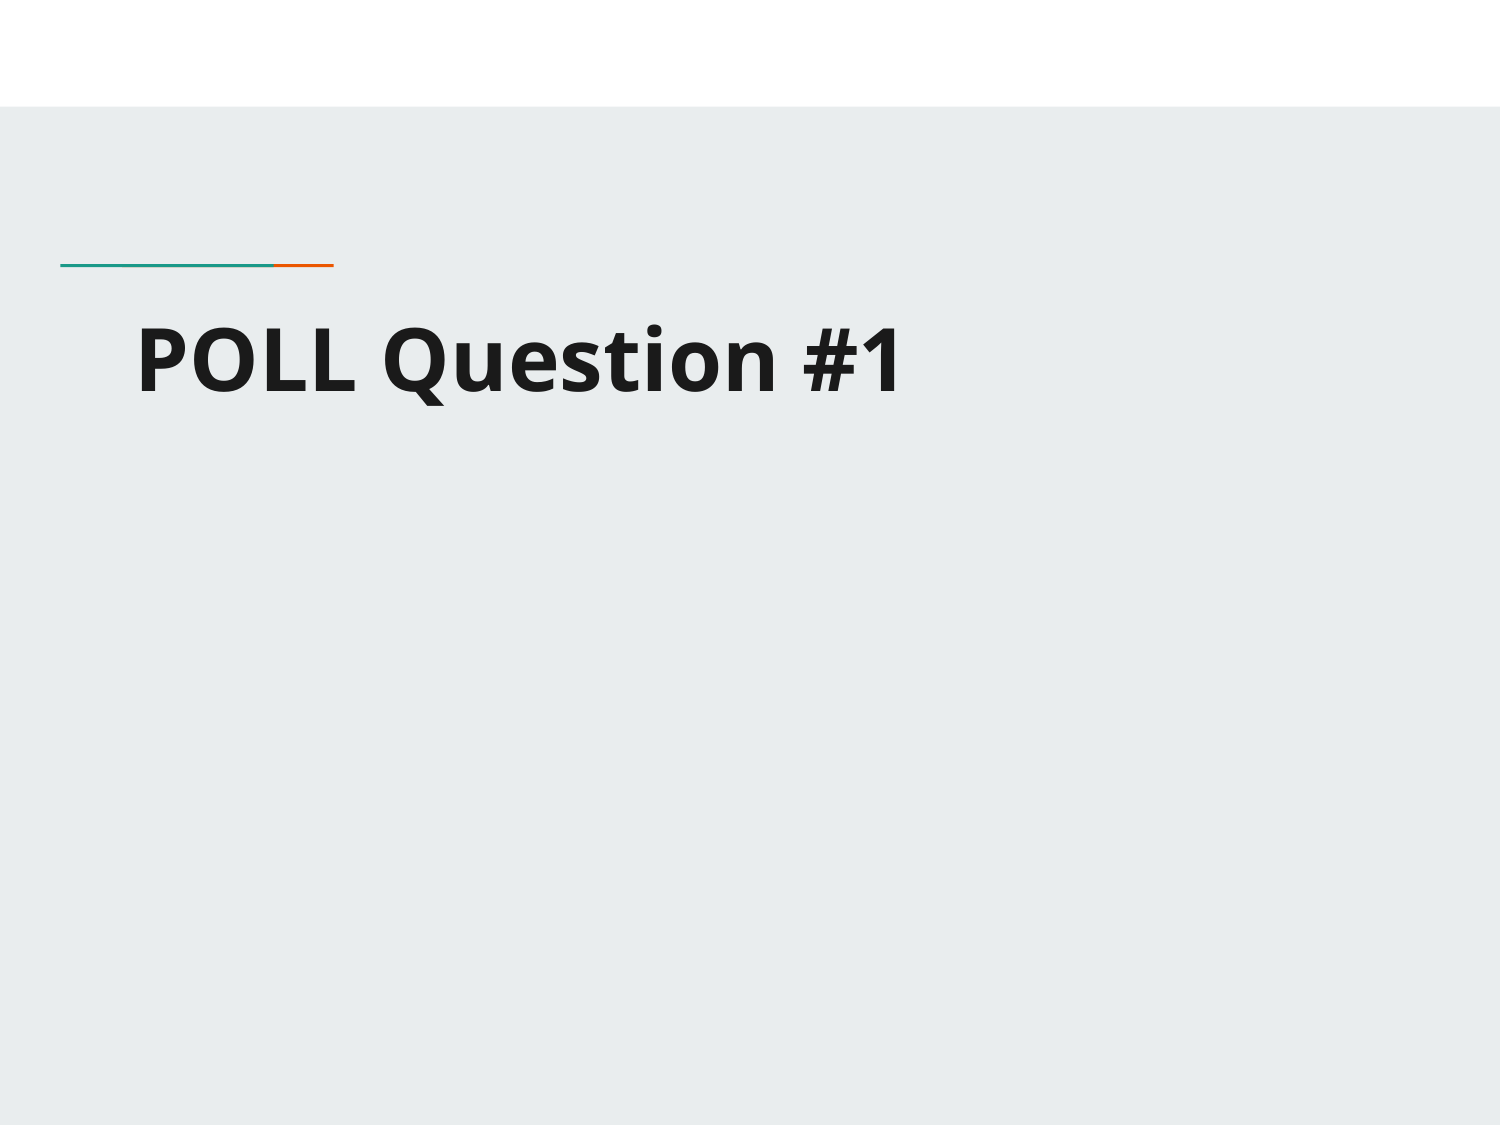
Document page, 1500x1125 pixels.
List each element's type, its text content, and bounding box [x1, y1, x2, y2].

title POLL Question #1 [119, 289, 1381, 654]
